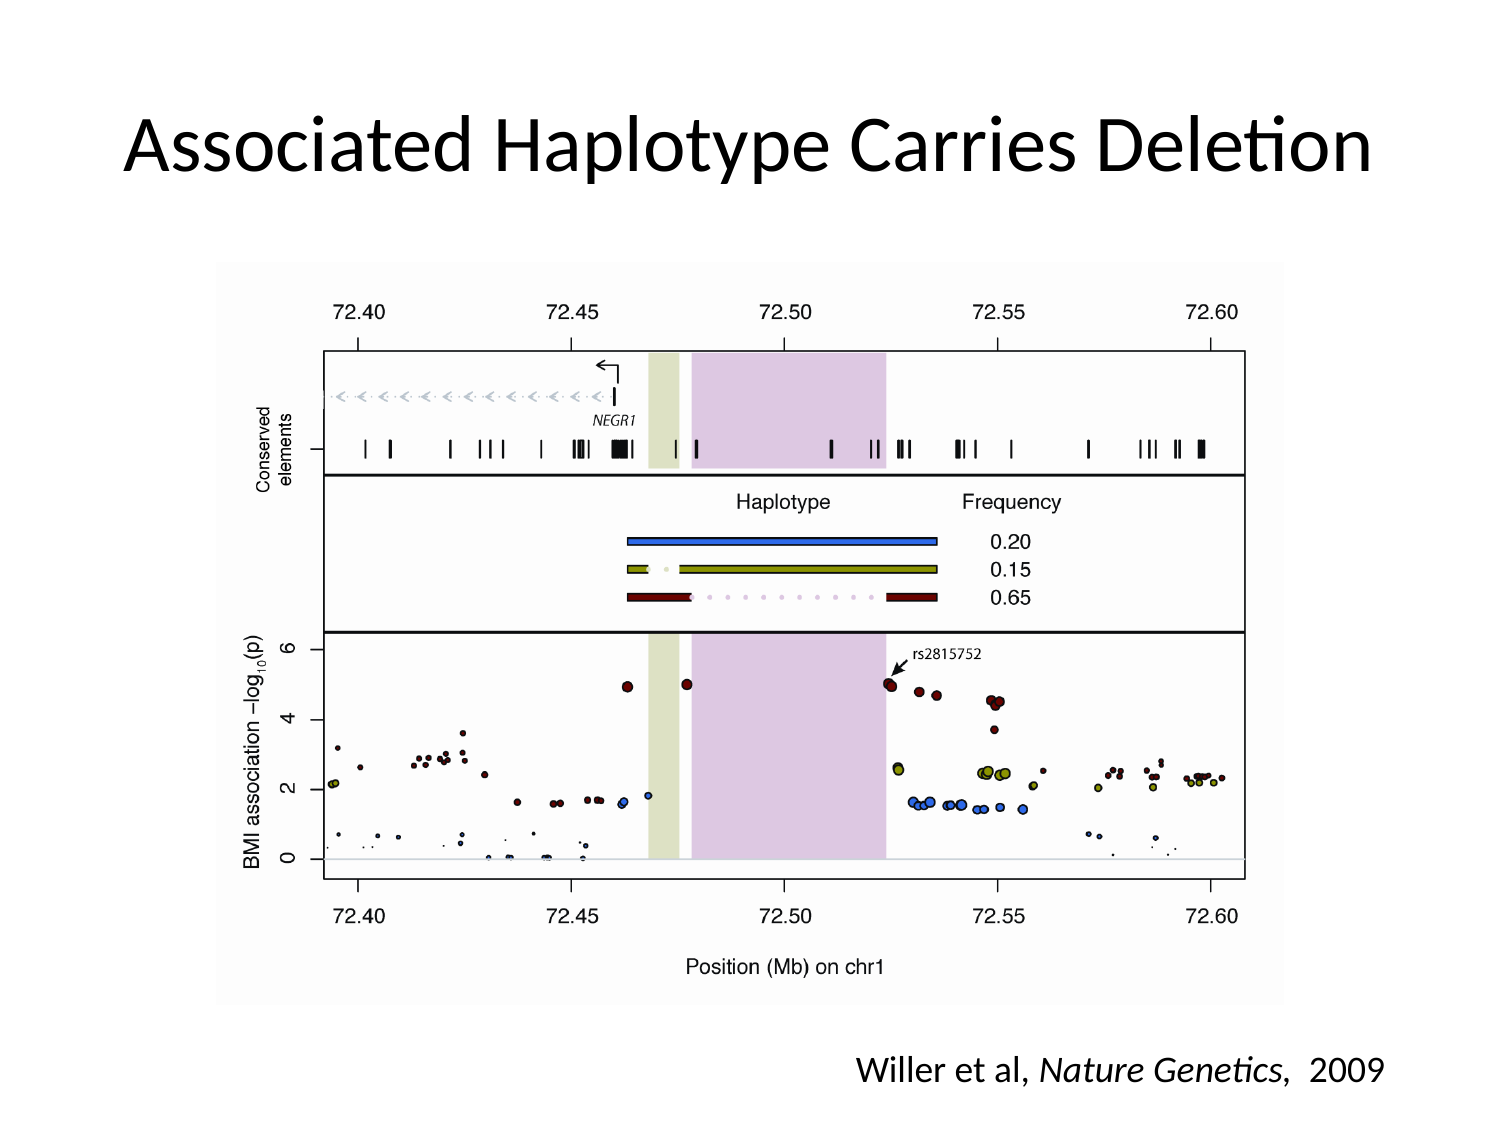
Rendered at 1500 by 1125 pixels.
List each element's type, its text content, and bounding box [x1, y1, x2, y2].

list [216, 262, 1284, 1006]
text_box Willer et al, Nature Genetics, 2009 [841, 1037, 1401, 1098]
title Associated Haplotype Carries Deletion [75, 45, 1425, 233]
